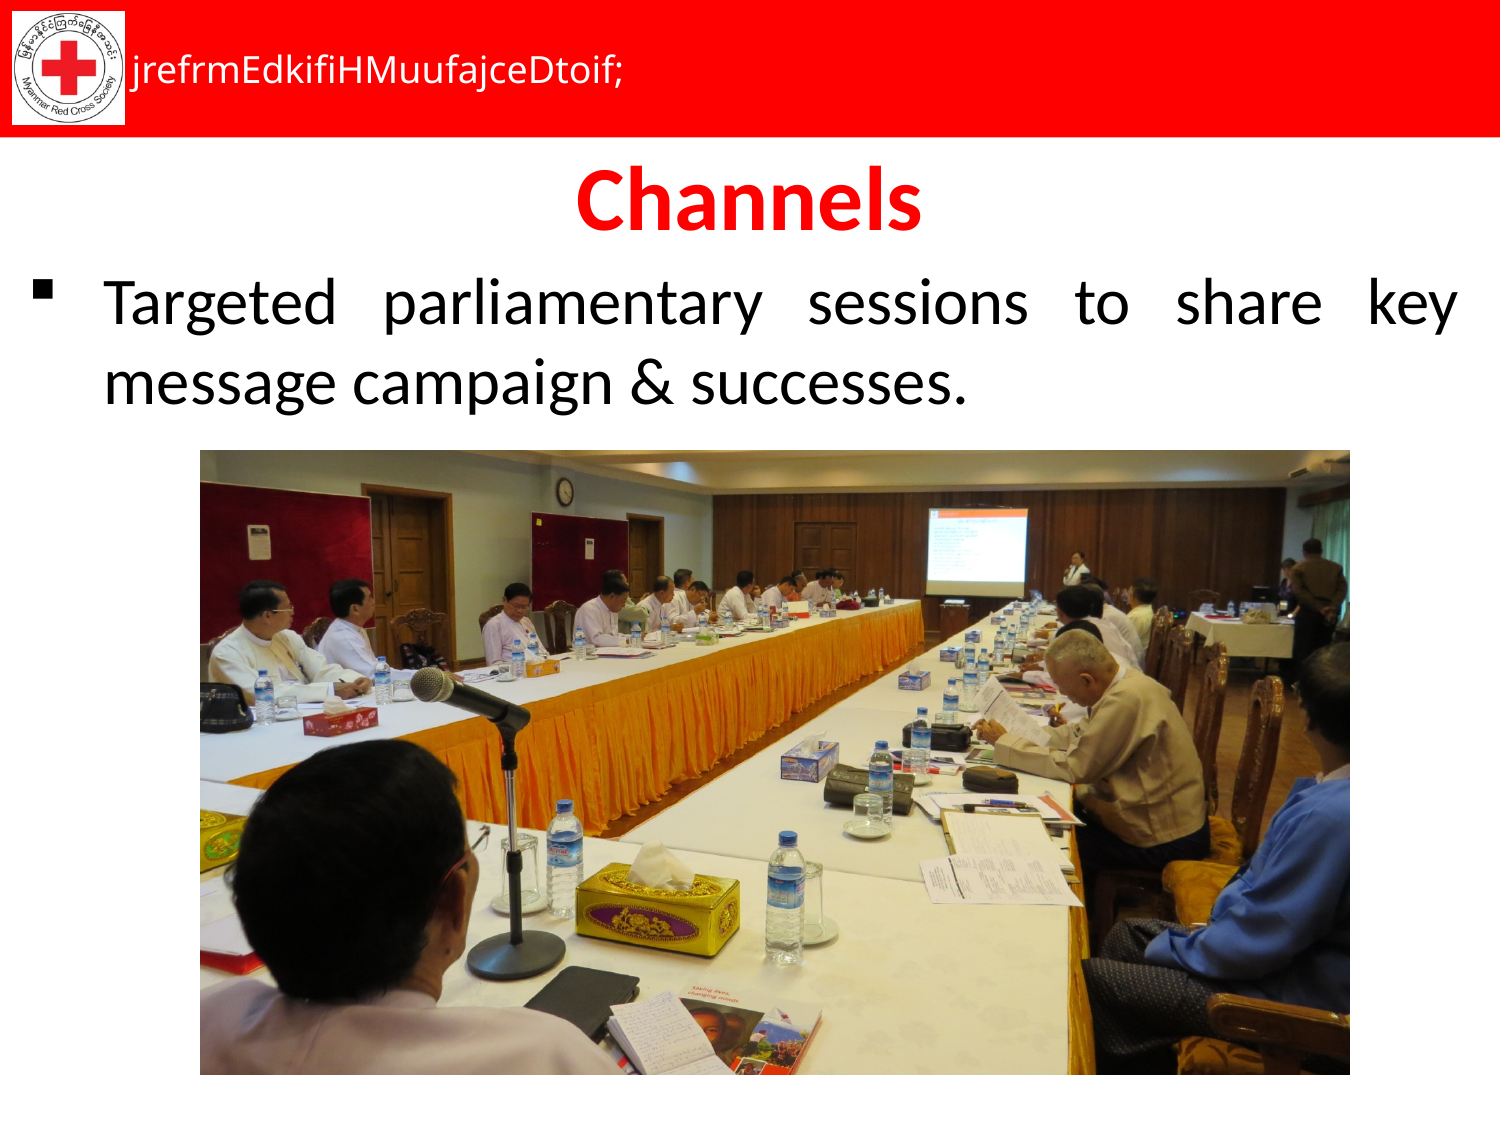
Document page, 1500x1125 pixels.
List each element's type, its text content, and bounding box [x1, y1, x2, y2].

title Channels [0, 137, 1500, 251]
subtitle Targeted parliamentary sessions to share key message campaign & successes. [12, 249, 1476, 438]
picture [12, 11, 125, 125]
picture [199, 449, 1351, 1076]
